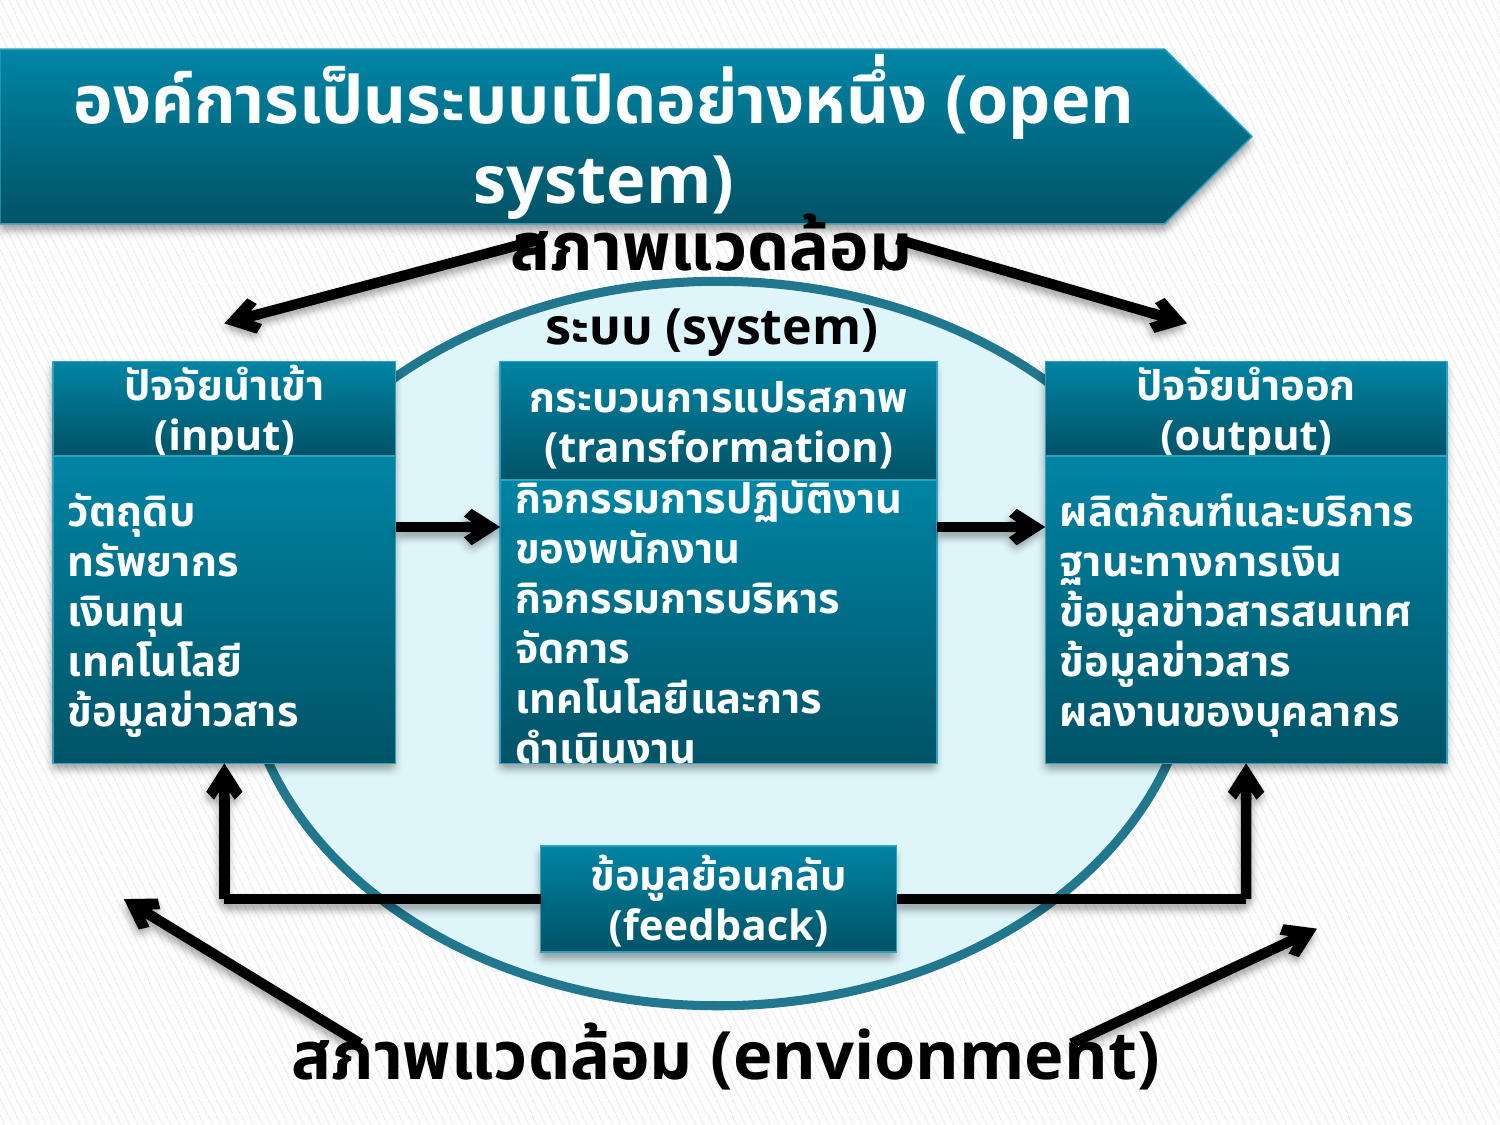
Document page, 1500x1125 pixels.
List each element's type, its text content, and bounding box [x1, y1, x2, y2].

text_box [1071, 928, 1318, 1044]
text_box [396, 916, 1040, 1005]
text_box วัตถุดิบ ทรัพยากร เงินทุน เทคโนโลยี ข้อมูลข่าวสาร [52, 455, 396, 764]
text_box กิจกรรมการปฏิบัติงานของพนักงาน กิจกรรมการบริหารจัดการ เทคโนโลยีและการดำเนินงาน [499, 479, 938, 764]
text_box ระบบ (system) [530, 287, 893, 362]
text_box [896, 238, 1188, 324]
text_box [123, 898, 361, 1044]
text_box กระบวนการแปรสภาพ (transformation) [499, 361, 938, 479]
text_box ผลิตภัณฑ์และบริการ ฐานะทางการเงิน ข้อมูลข่าวสารสนเทศข้อมูลข่าวสาร ผลงานของบุคลากร [1045, 455, 1448, 764]
text_box สภาพแวดล้อม [425, 196, 998, 287]
text_box สภาพแวดล้อม (envionment) [276, 1005, 1175, 1101]
text_box ข้อมูลย้อนกลับ (feedback) [540, 845, 897, 953]
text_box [224, 238, 541, 324]
text_box ปัจจัยนำออก (output) [1045, 361, 1448, 455]
text_box [893, 331, 1039, 522]
text_box [400, 334, 530, 522]
text_box [269, 543, 1167, 894]
text_box ปัจจัยนำเข้า (input) [52, 361, 396, 455]
text_box องค์การเป็นระบบเปิดอย่างหนึ่ง (open system) [0, 48, 1253, 225]
